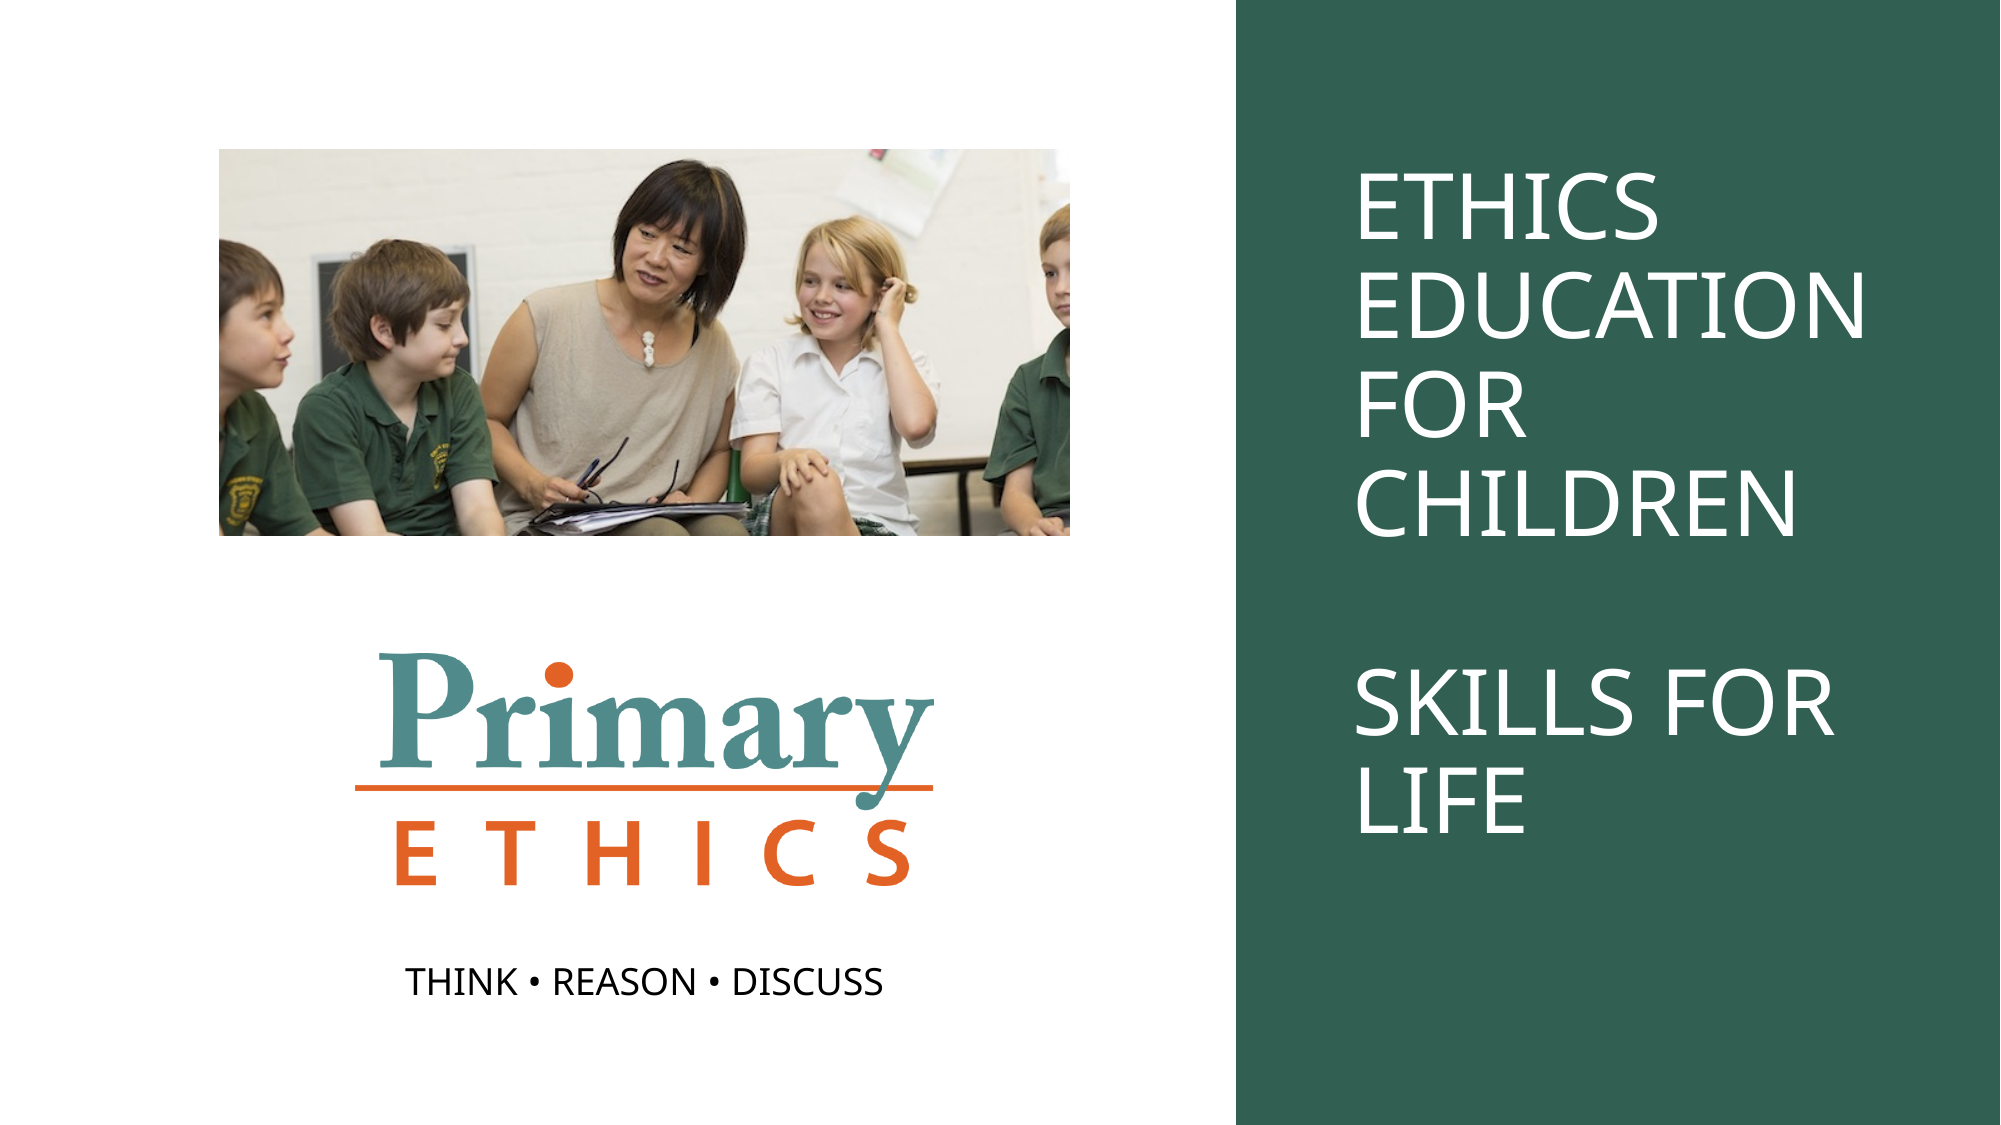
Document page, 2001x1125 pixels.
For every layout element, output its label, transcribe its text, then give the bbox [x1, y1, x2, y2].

text_box [1235, 0, 2000, 1125]
picture [355, 653, 934, 886]
title ETHICS EDUCATION FOR CHILDREN SKILLS FOR LIFE [1337, 104, 1954, 1020]
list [219, 149, 1070, 536]
text_box THINK • REASON • DISCUSS [355, 950, 934, 1011]
